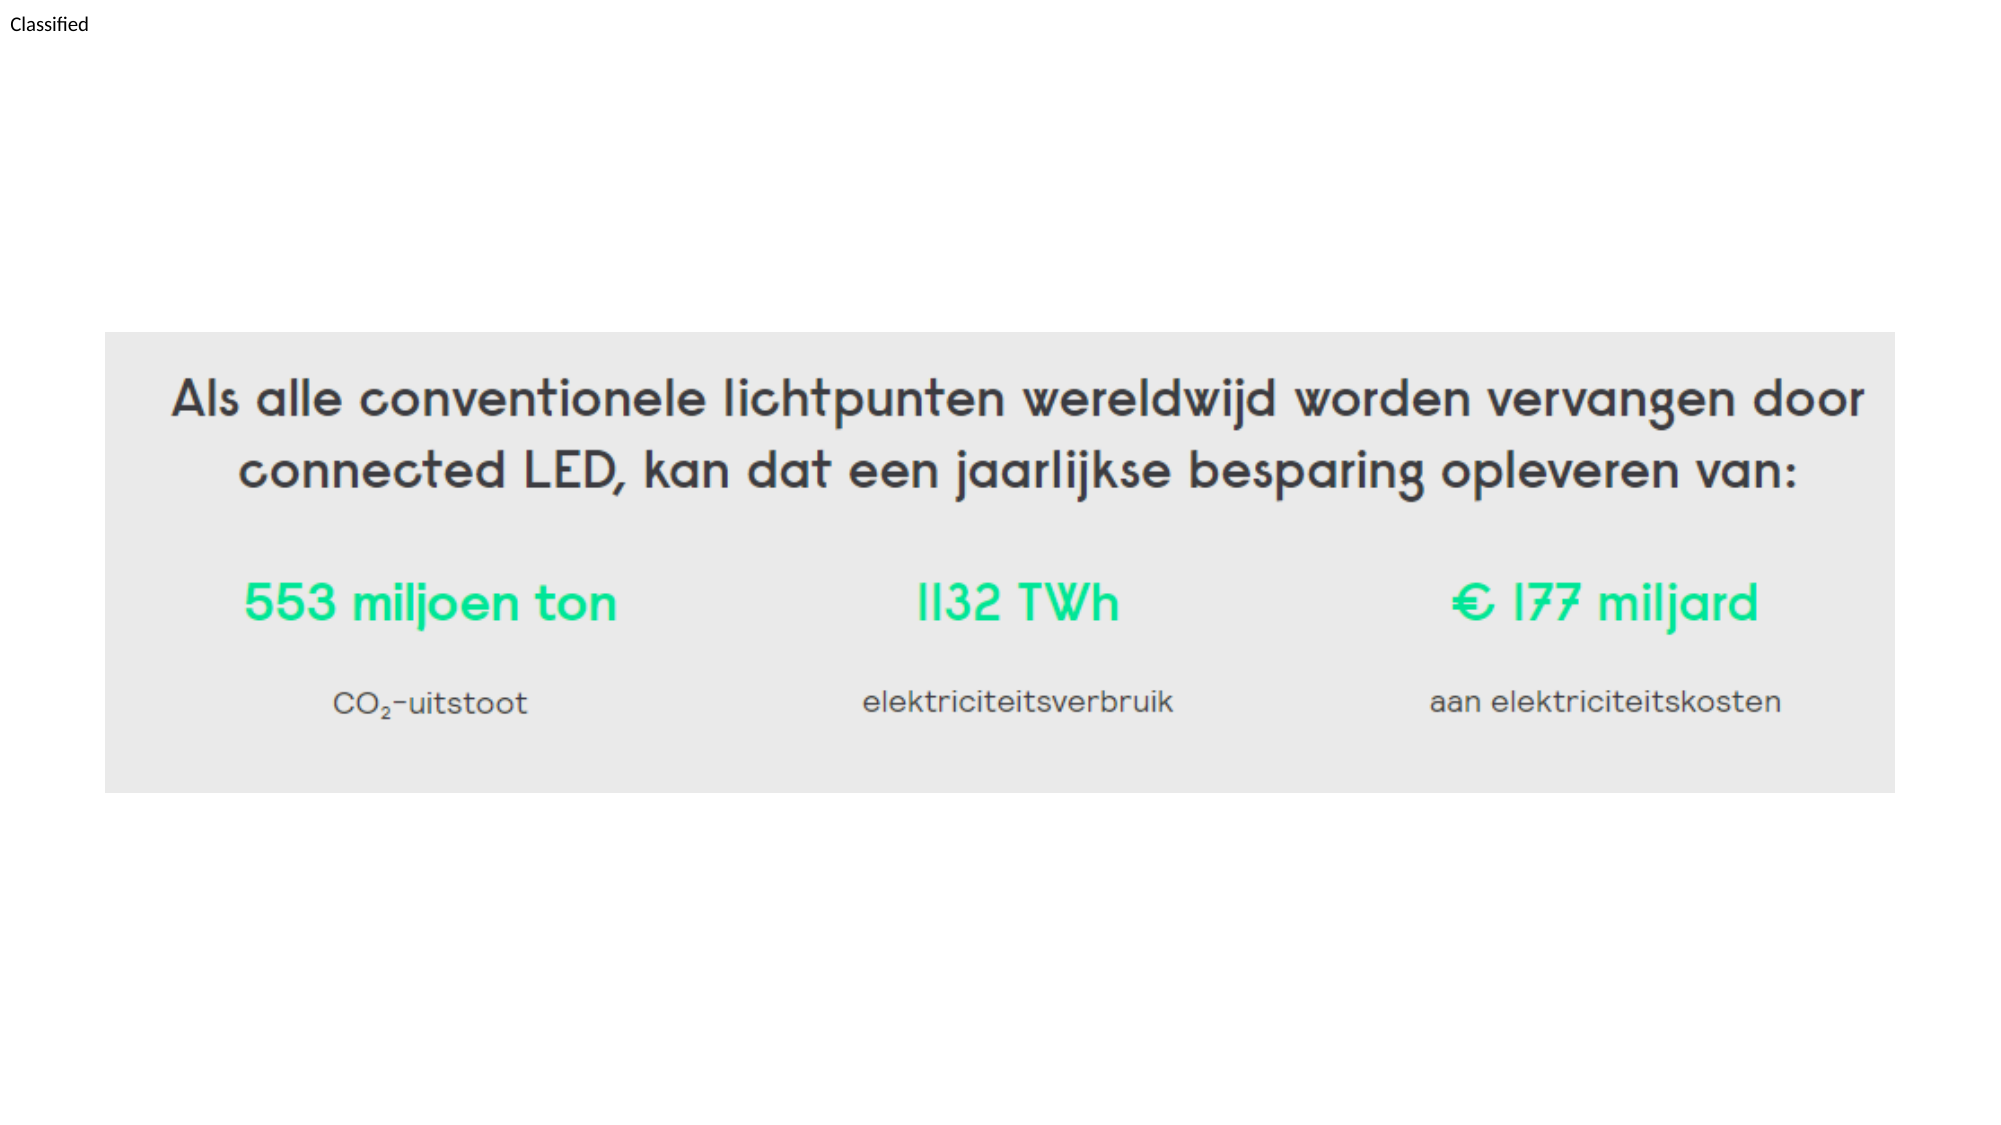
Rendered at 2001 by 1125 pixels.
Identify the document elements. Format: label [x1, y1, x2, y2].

picture [105, 332, 1895, 793]
